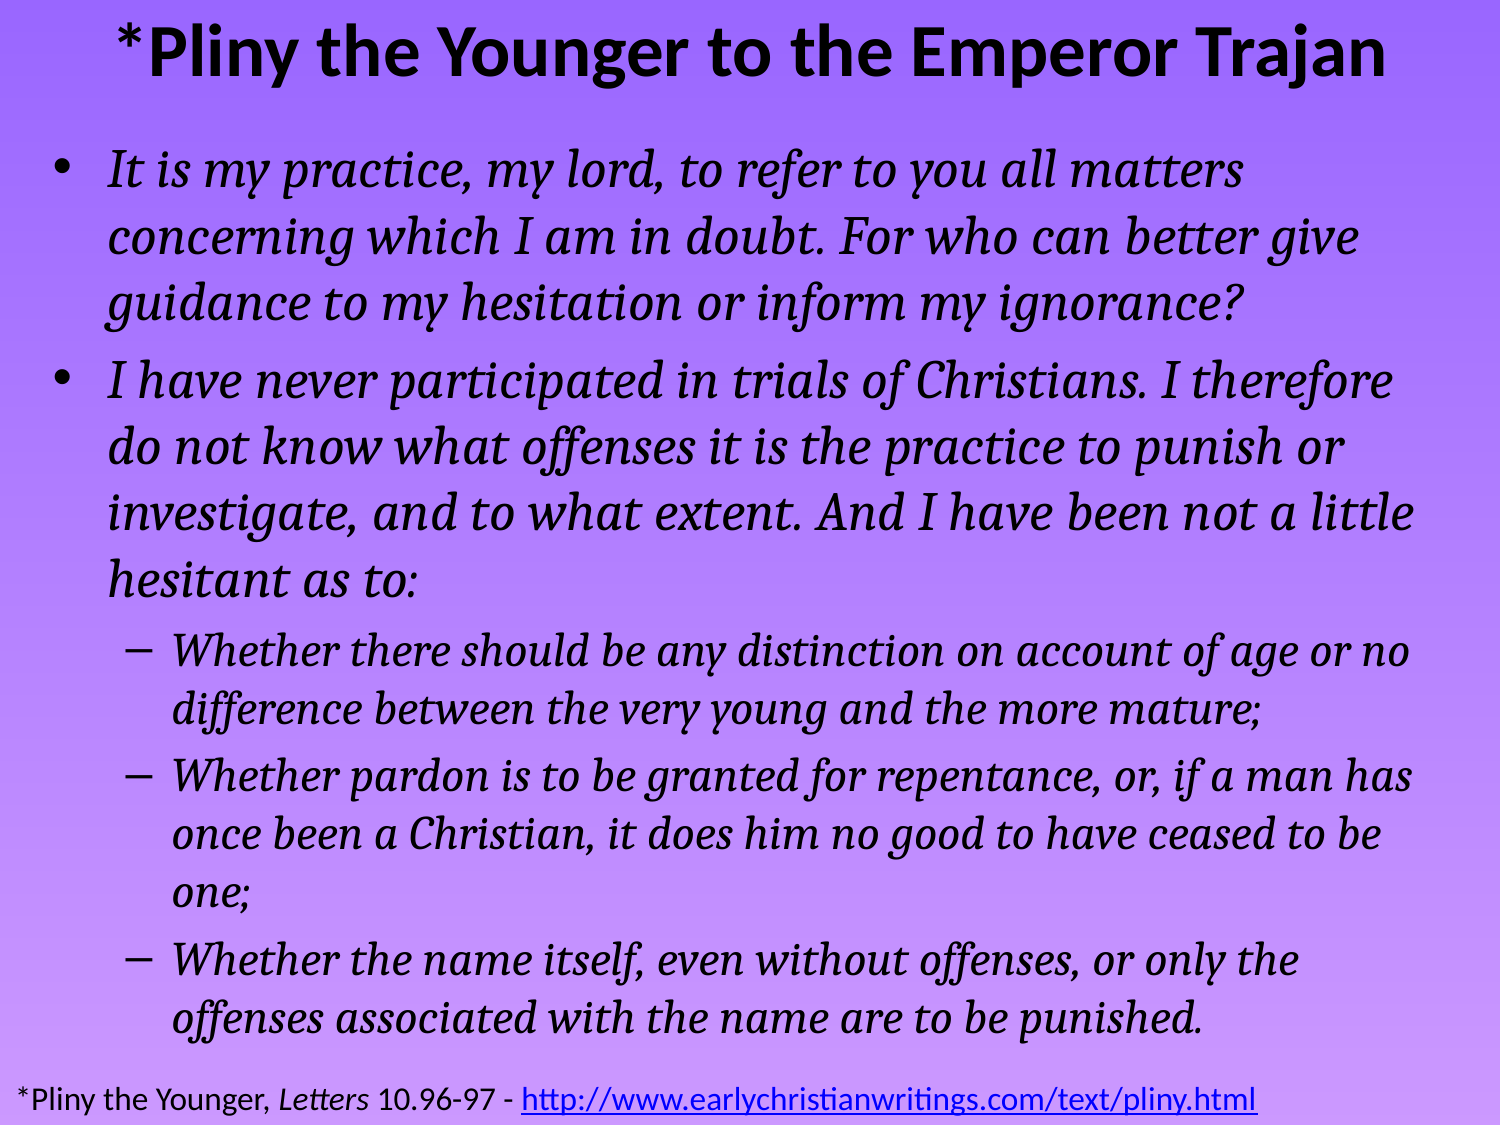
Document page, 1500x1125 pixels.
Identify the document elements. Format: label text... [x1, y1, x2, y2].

title *Pliny the Younger to the Emperor Trajan [75, 4, 1425, 88]
list It is my practice, my lord, to refer to you all matters concerning which I am in doubt. For who can better give guidance to my hesitation or inform my ignorance? I have never participated in trials of Christians. I therefore do not know what offenses it is the practice to punish or investigate, and to what extent. And I have been not a little hesitant as to: Whether there should be any distinction on account of age or no difference between the very young and the more mature; Whether pardon is to be granted for repentance, or, if a man has once been a Christian, it does him no good to have ceased to be one; Whether the name itself, even without offenses, or only the offenses associated with the name are to be punished. [37, 125, 1475, 1063]
text_box *Pliny the Younger, Letters 10.96-97 - http://www.earlychristianwritings.com/text/pliny.html [0, 1069, 1500, 1125]
